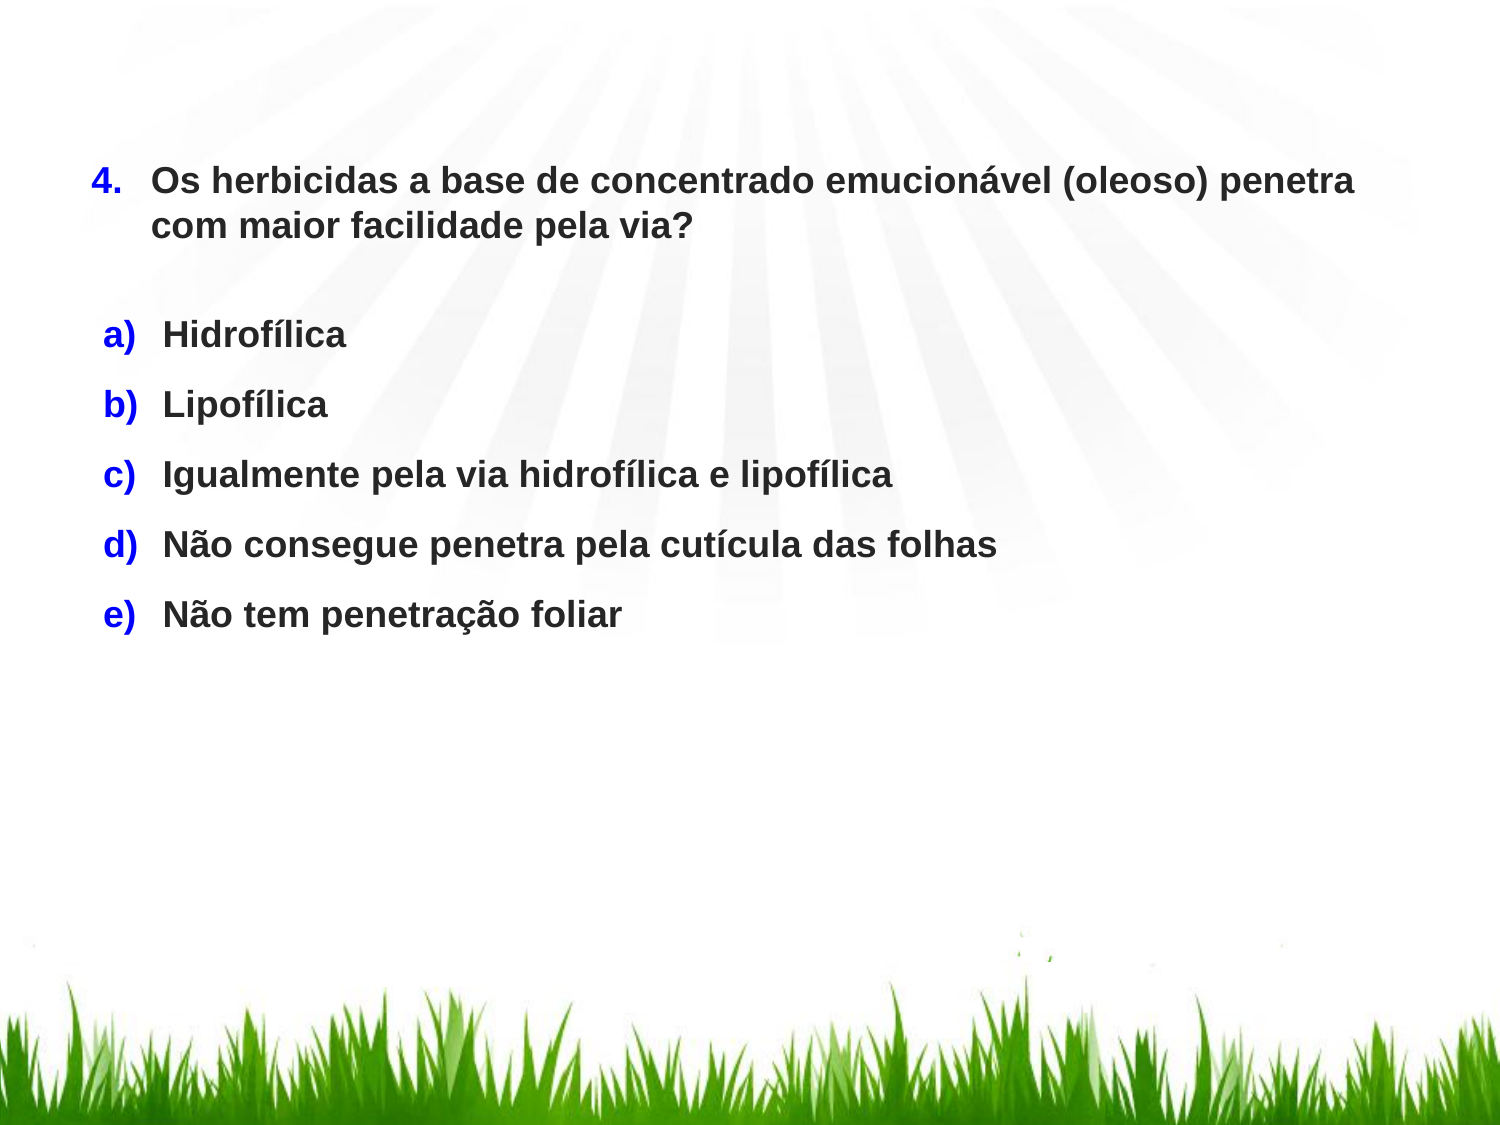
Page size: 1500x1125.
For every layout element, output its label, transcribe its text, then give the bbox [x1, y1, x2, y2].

picture [0, 0, 1500, 1125]
text_box Hidrofílica Lipofílica Igualmente pela via hidrofílica e lipofílica Não consegue penetra pela cutícula das folhas Não tem penetração foliar [88, 302, 1412, 643]
text_box Os herbicidas a base de concentrado emucionável (oleoso) penetra com maior facilidade pela via? [76, 148, 1400, 254]
